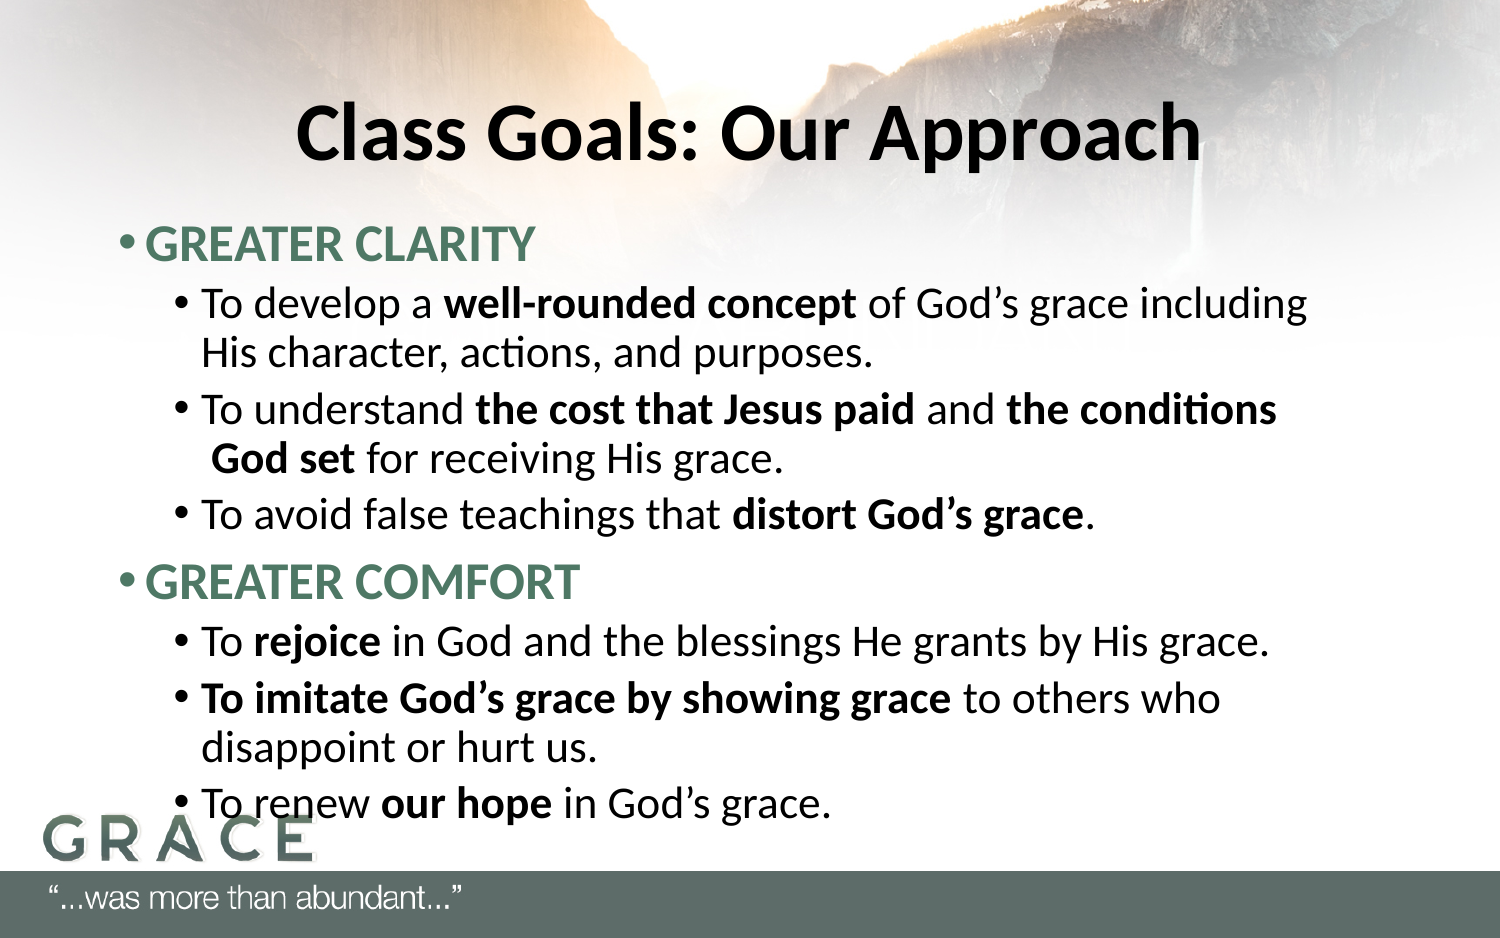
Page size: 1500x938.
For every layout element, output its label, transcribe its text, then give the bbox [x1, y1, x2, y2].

list GREATER CLARITY To develop a well-rounded concept of God’s grace including His character, actions, and purposes. To understand the cost that Jesus paid and the conditions God set for receiving His grace. To avoid false teachings that distort God’s grace. GREATER COMFORT To rejoice in God and the blessings He grants by His grace. To imitate God’s grace by showing grace to others who disappoint or hurt us. To renew our hope in God’s grace. [103, 207, 1436, 839]
picture [0, 0, 1500, 938]
title Class Goals: Our Approach [103, 65, 1397, 202]
